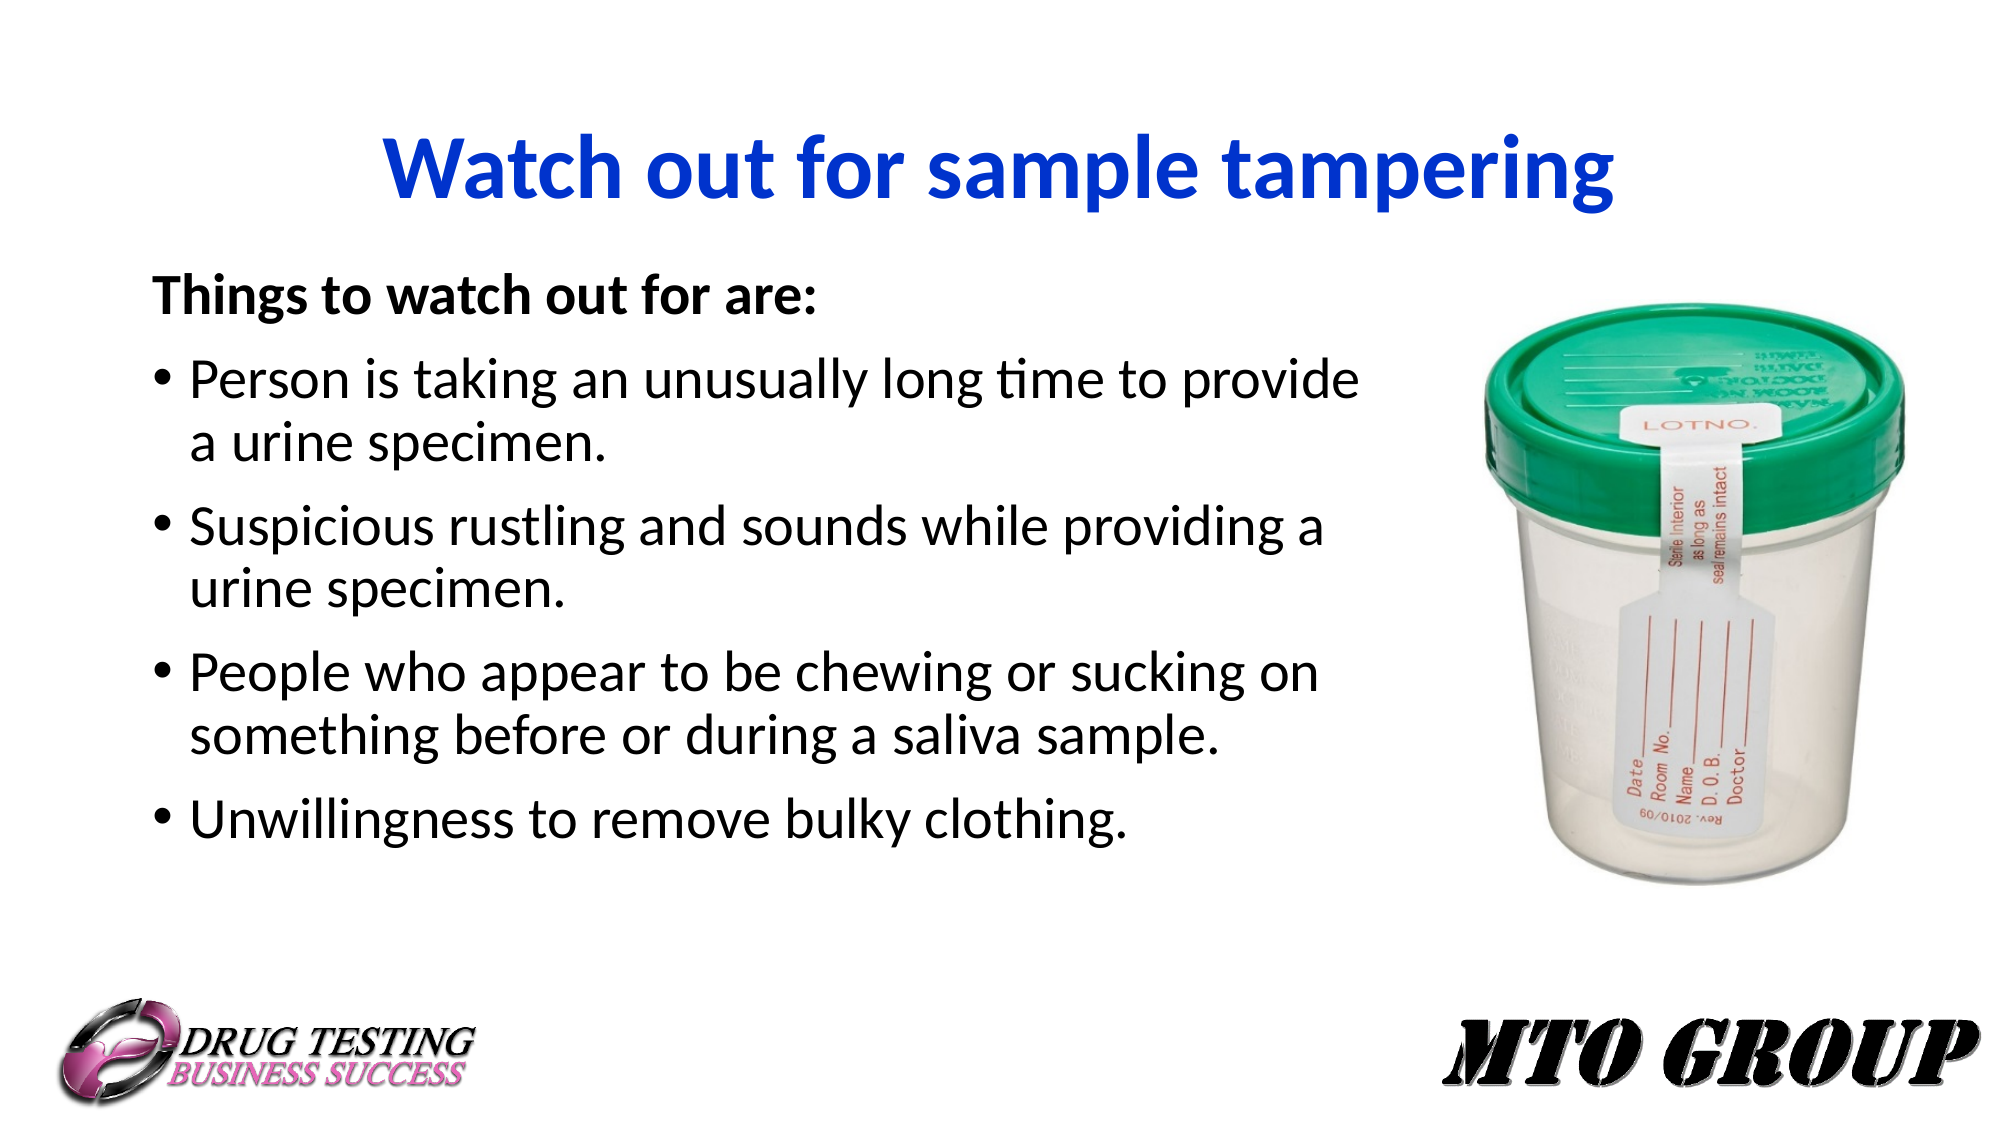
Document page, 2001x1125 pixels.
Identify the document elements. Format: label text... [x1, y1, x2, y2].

list Things to watch out for are: Person is taking an unusually long time to provide a urine specimen. Suspicious rustling and sounds while providing a urine specimen. People who appear to be chewing or sucking on something before or during a saliva sample. Unwillingness to remove bulky clothing. [137, 257, 1389, 1014]
picture [1438, 1012, 1984, 1092]
picture [16, 974, 520, 1125]
picture [1482, 299, 1908, 889]
title Watch out for sample tampering [137, 59, 1863, 278]
